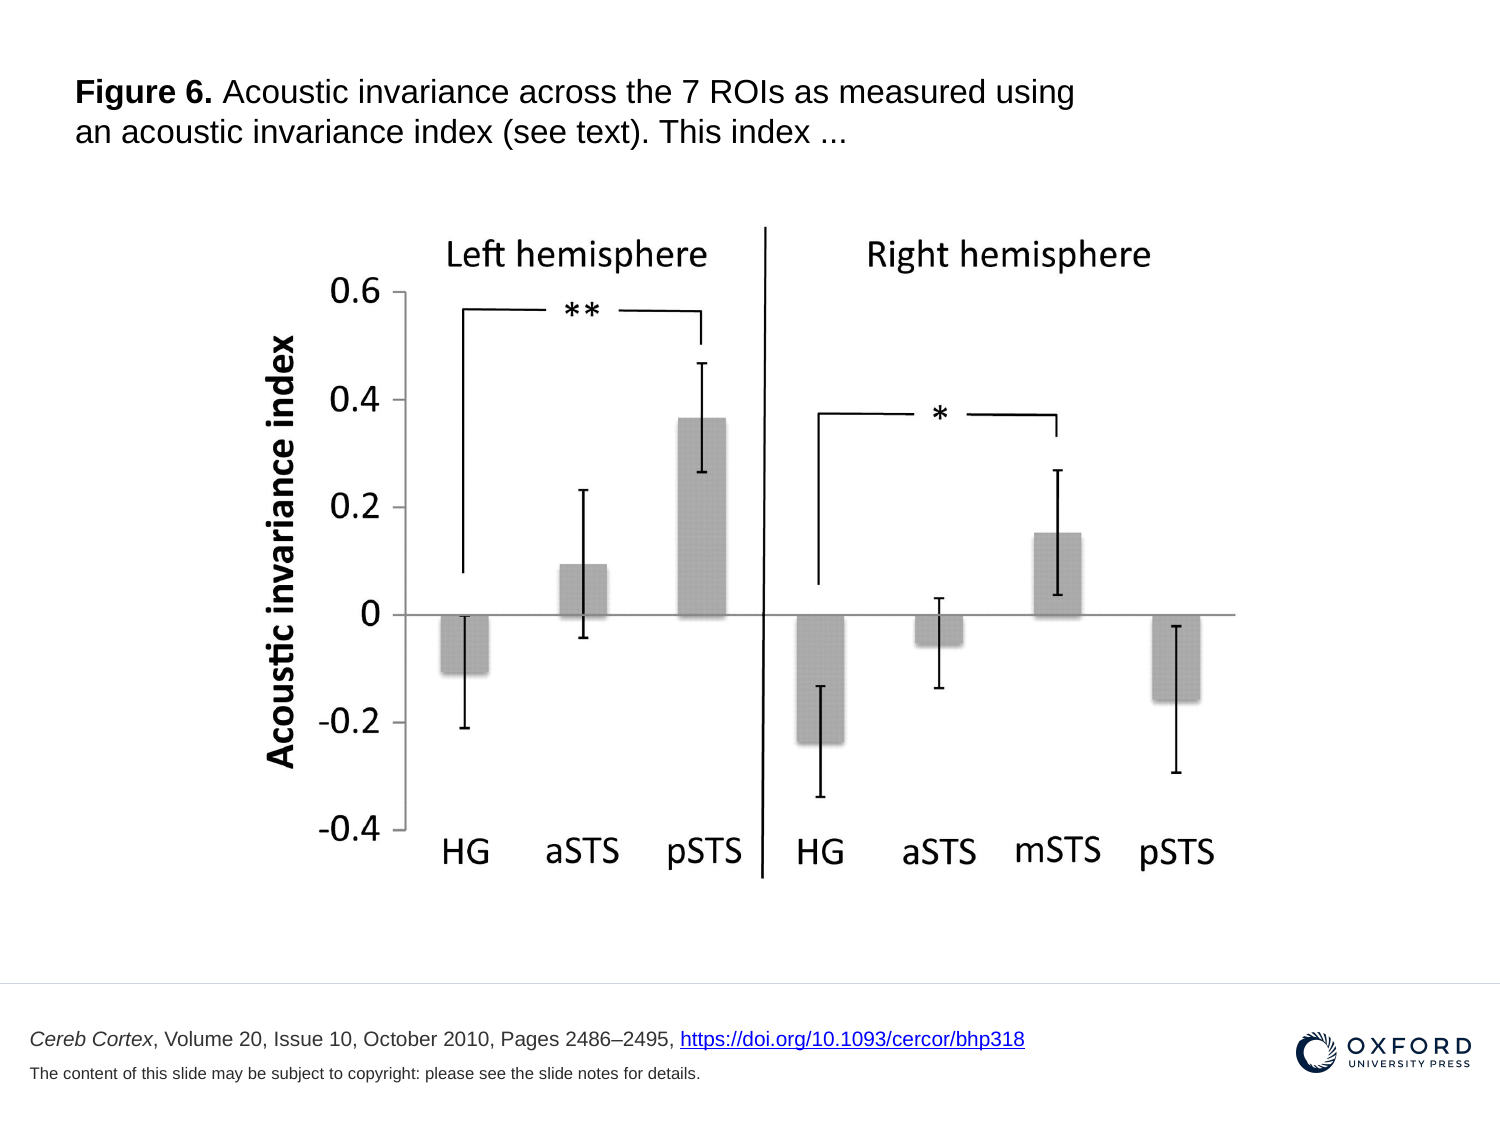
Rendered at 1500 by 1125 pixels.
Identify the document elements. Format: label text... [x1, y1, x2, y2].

picture [1296, 1032, 1471, 1073]
picture [262, 224, 1238, 881]
title Figure 6. Acoustic invariance across the 7 ROIs as measured using an acoustic invariance index (see text). This index ... [75, 69, 1078, 171]
footer Cereb Cortex, Volume 20, Issue 10, October 2010, Pages 2486–2495, https://doi.org/10.1093/cercor/bhp318 The content of this slide may be subject to copyright: please see the slide notes for details. [0, 983, 1260, 1125]
